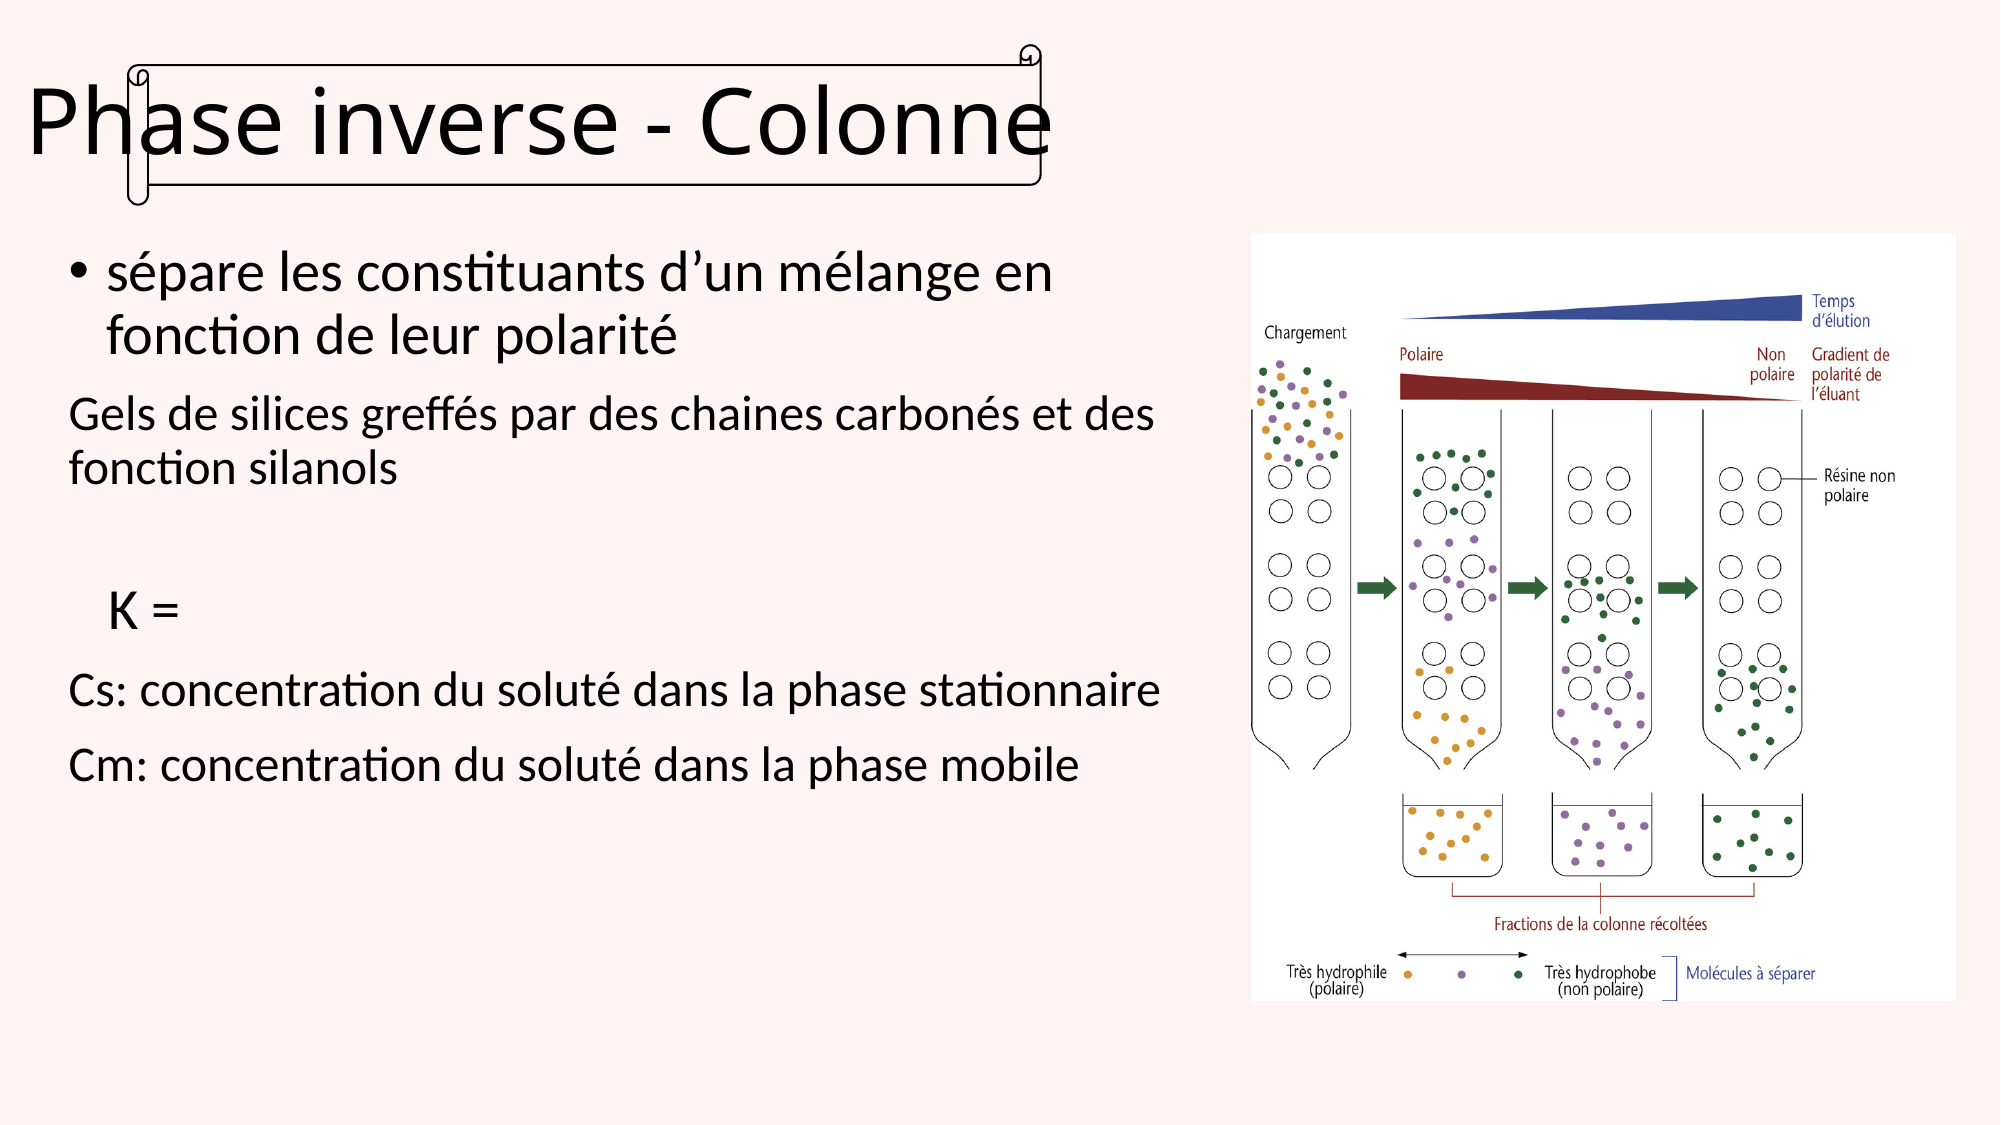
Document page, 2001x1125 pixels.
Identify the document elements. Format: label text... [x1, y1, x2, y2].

title Phase inverse - Colonne [0, 16, 1404, 234]
picture [1251, 233, 1956, 1001]
text_box [127, 44, 1042, 206]
